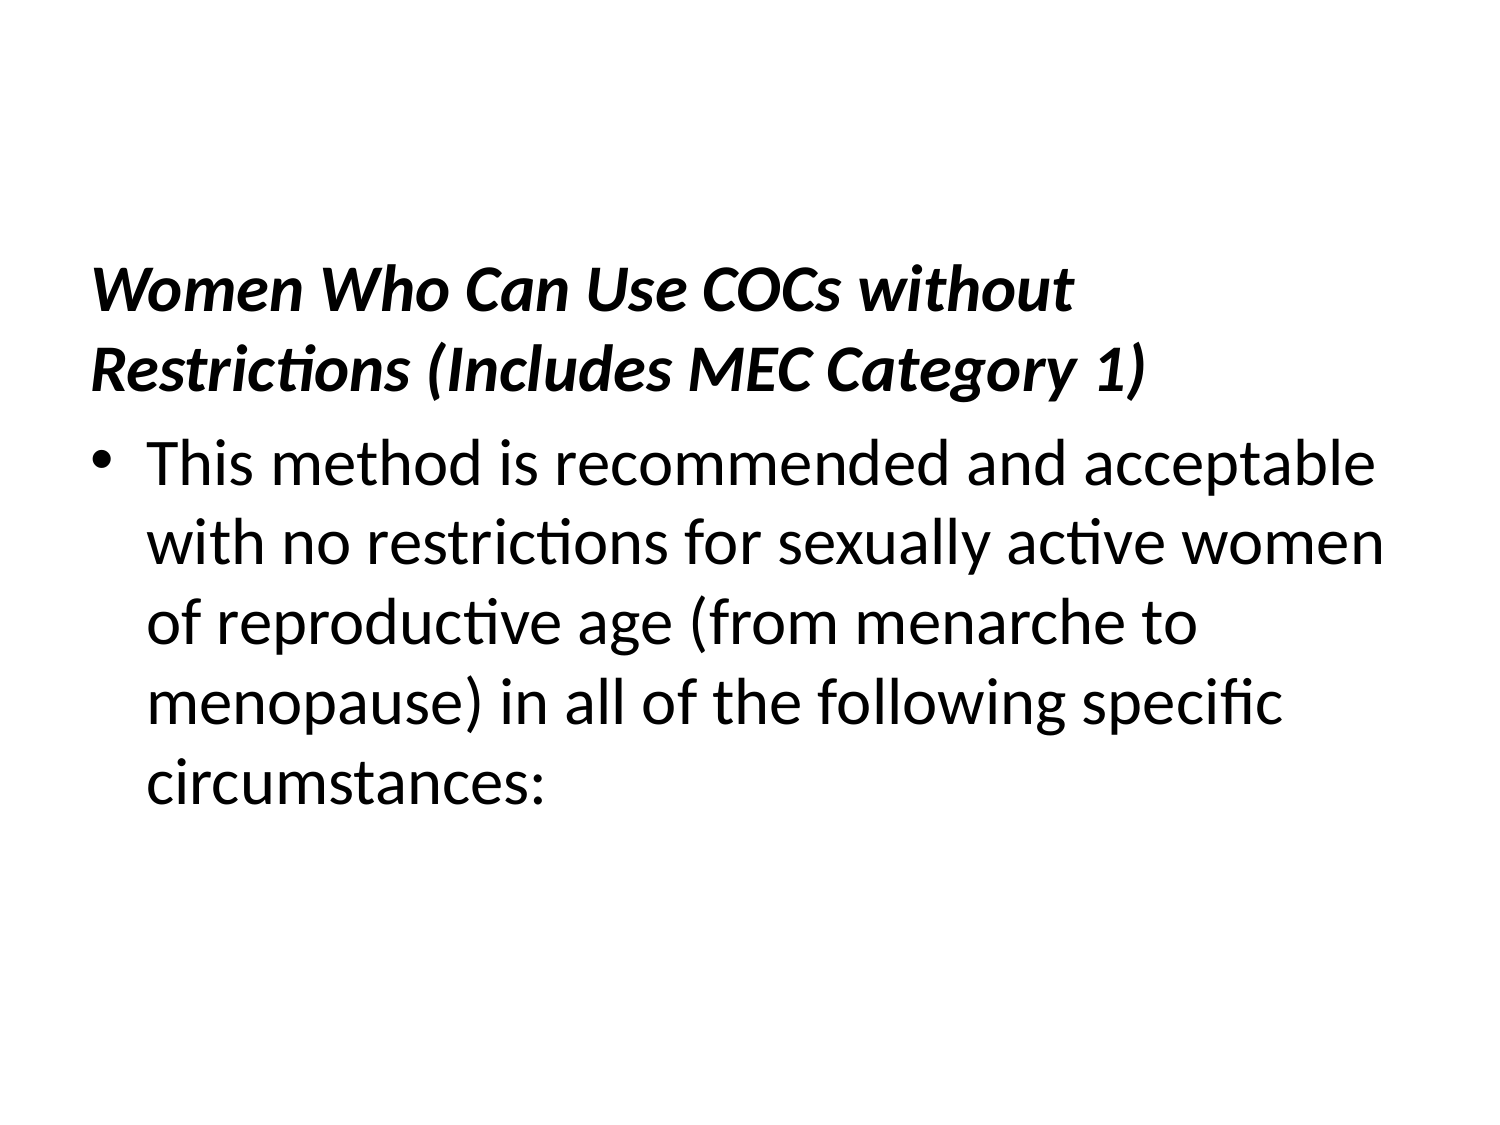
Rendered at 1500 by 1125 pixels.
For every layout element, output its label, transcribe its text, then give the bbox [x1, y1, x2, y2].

list Women Who Can Use COCs without Restrictions (Includes MEC Category 1) This method is recommended and acceptable with no restrictions for sexually active women of reproductive age (from menarche to menopause) in all of the following speciﬁc circumstances: [75, 237, 1425, 1005]
